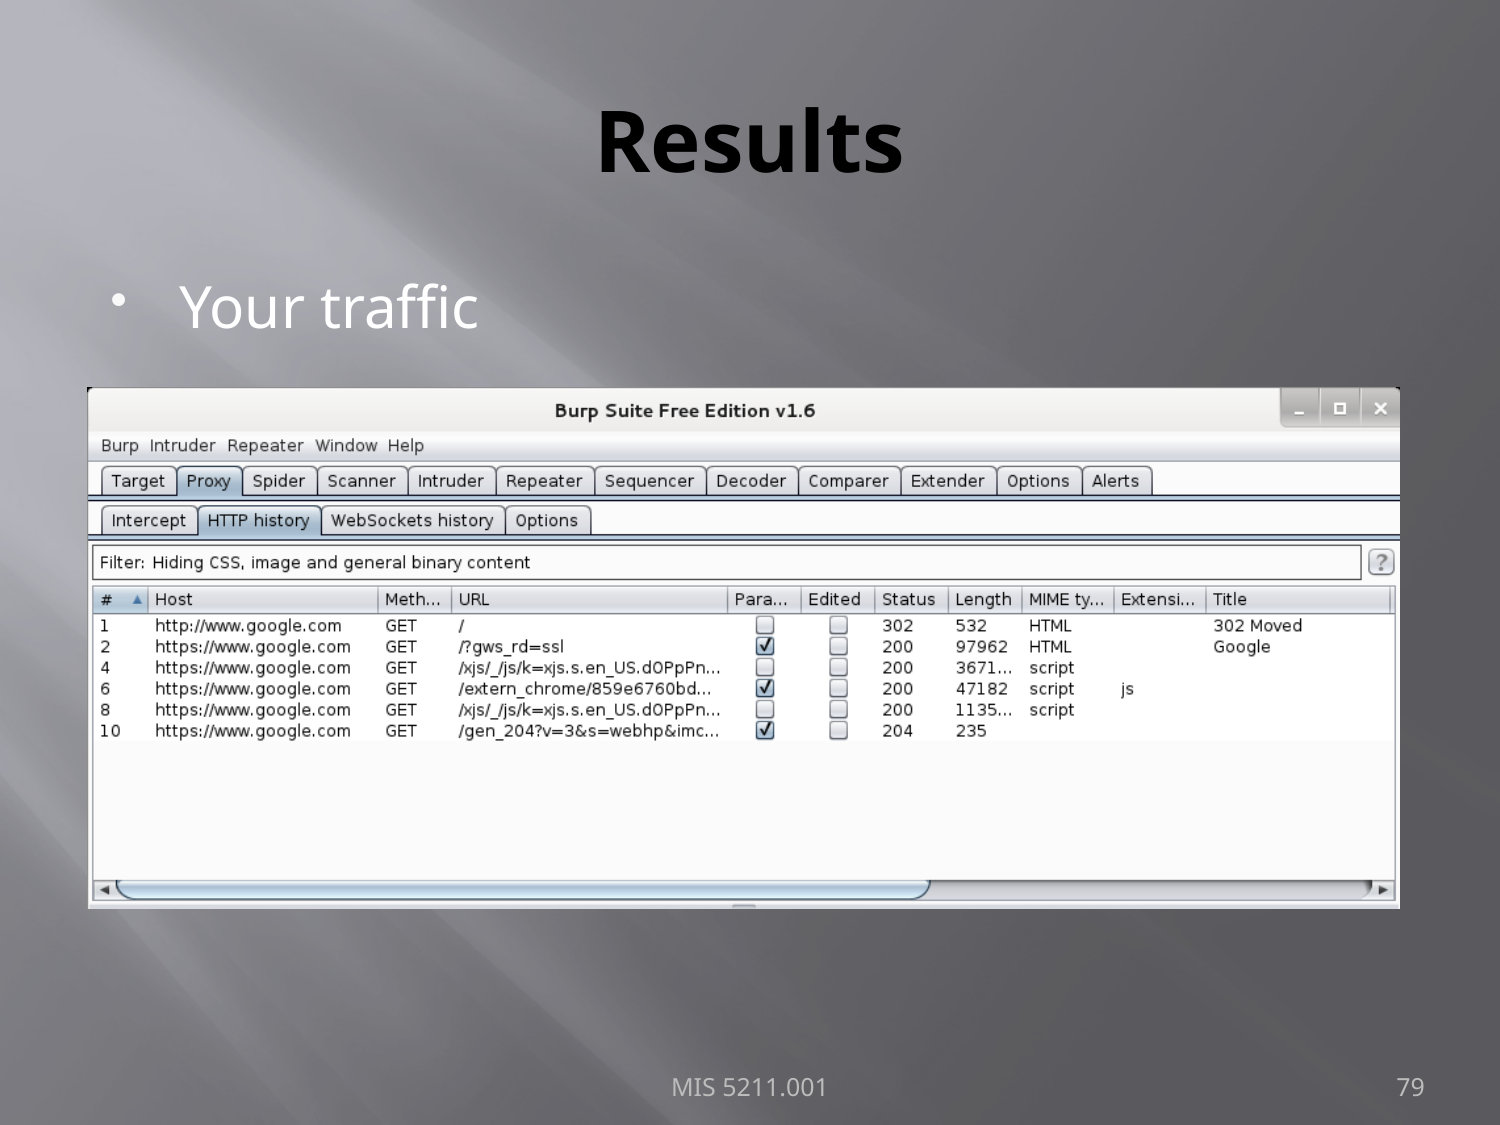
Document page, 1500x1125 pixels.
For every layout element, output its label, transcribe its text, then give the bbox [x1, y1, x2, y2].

slide_number 79 [1299, 1052, 1425, 1113]
picture [87, 387, 1401, 910]
list Your traffic [75, 262, 1425, 1035]
footer MIS 5211.001 [512, 1052, 988, 1113]
title Results [75, 45, 1425, 233]
